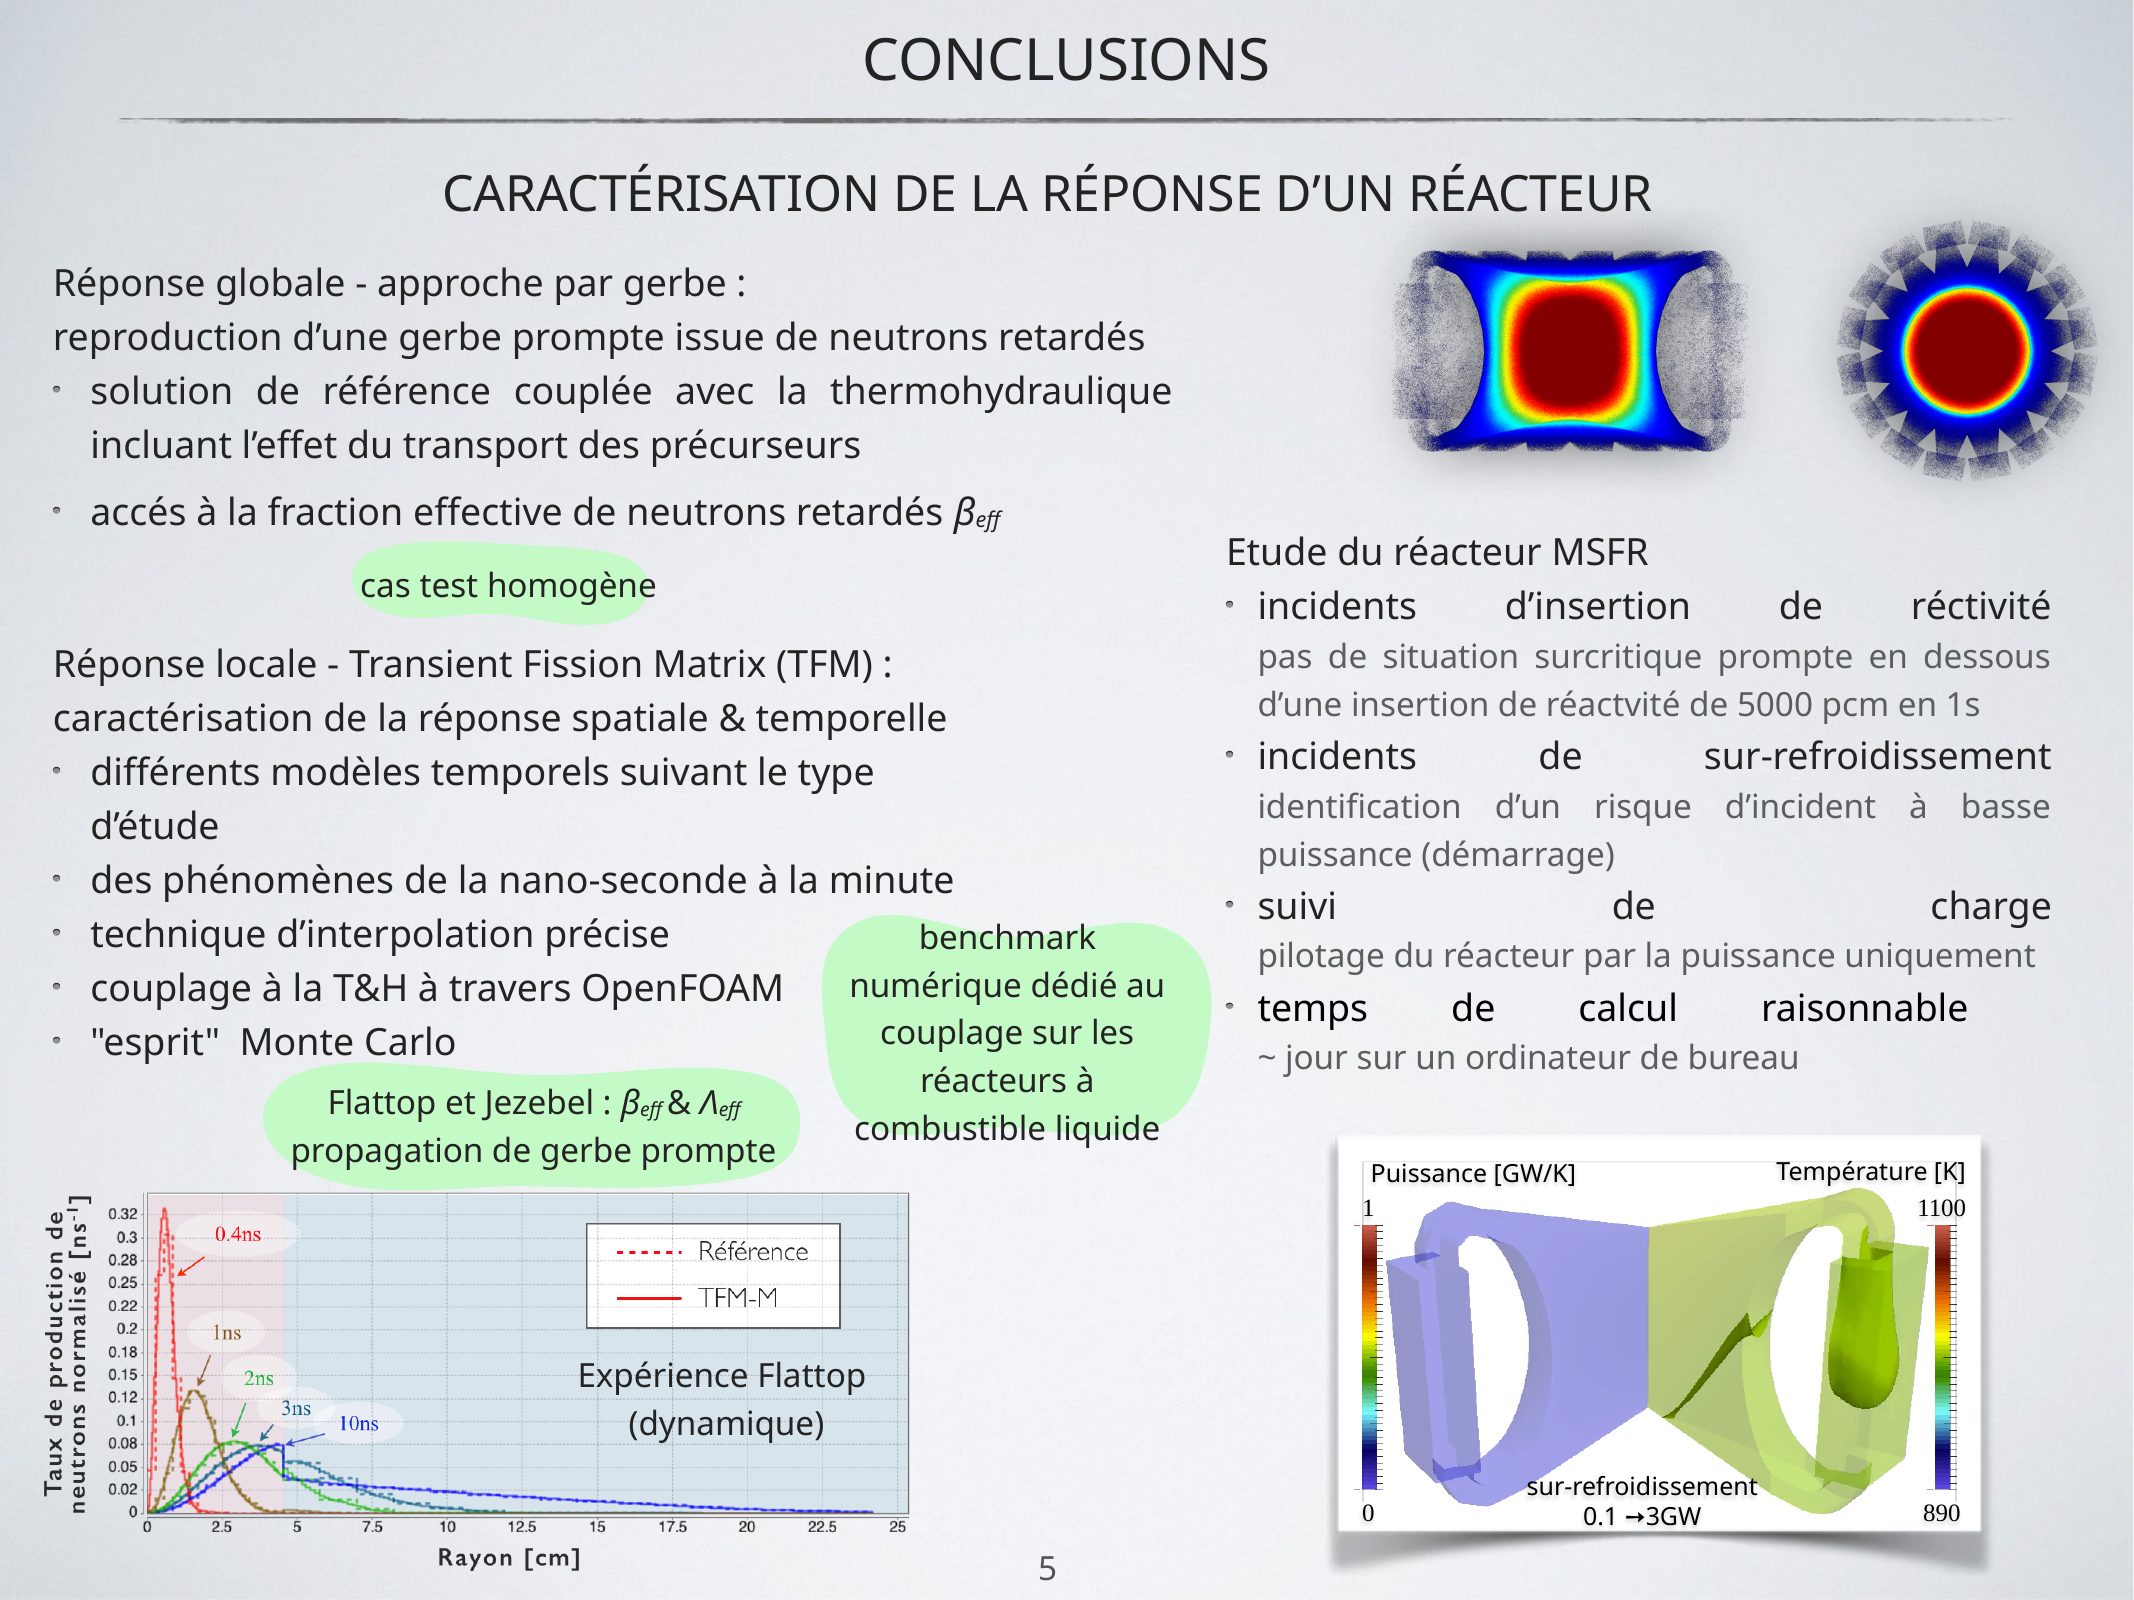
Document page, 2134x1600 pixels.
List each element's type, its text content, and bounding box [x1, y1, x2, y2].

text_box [33, 1183, 915, 1573]
text_box Caractérisation de la réponse d’un réacteur [433, 140, 1662, 230]
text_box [1384, 1186, 1930, 1515]
text_box Réponse globale - approche par gerbe : reproduction d’une gerbe prompte issue de neutrons retardés solution de référence couplée avec la thermohydraulique incluant l’effet du transport des précurseurs accés à la fraction effective de neutrons retardés βeff [44, 241, 1182, 542]
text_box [1326, 1135, 1996, 1580]
text_box Réponse locale - Transient Fission Matrix (TFM) : caractérisation de la réponse spatiale & temporelle différents modèles temporels suivant le type d’étude des phénomènes de la nano-seconde à la minute technique d’interpolation précise couplage à la T&H à travers OpenFOAM "esprit" Monte Carlo [44, 623, 971, 1072]
picture [0, 0, 2134, 1600]
text_box Conclusions [14, 13, 2120, 101]
slide_number 5 [1018, 1538, 1077, 1598]
text_box Etude du réacteur MSFR incidents d’insertion de réctivité pas de situation surcritique prompte en dessous d’une insertion de réactvité de 5000 pcm en 1s incidents de sur-refroidissement identification d’un risque d’incident à basse puissance (démarrage) suivi de charge pilotage du réacteur par la puissance uniquement temps de calcul raisonnable ~ jour sur un ordinateur de bureau [1217, 510, 2061, 1085]
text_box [351, 541, 712, 626]
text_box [820, 914, 1212, 1136]
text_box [262, 1062, 801, 1191]
